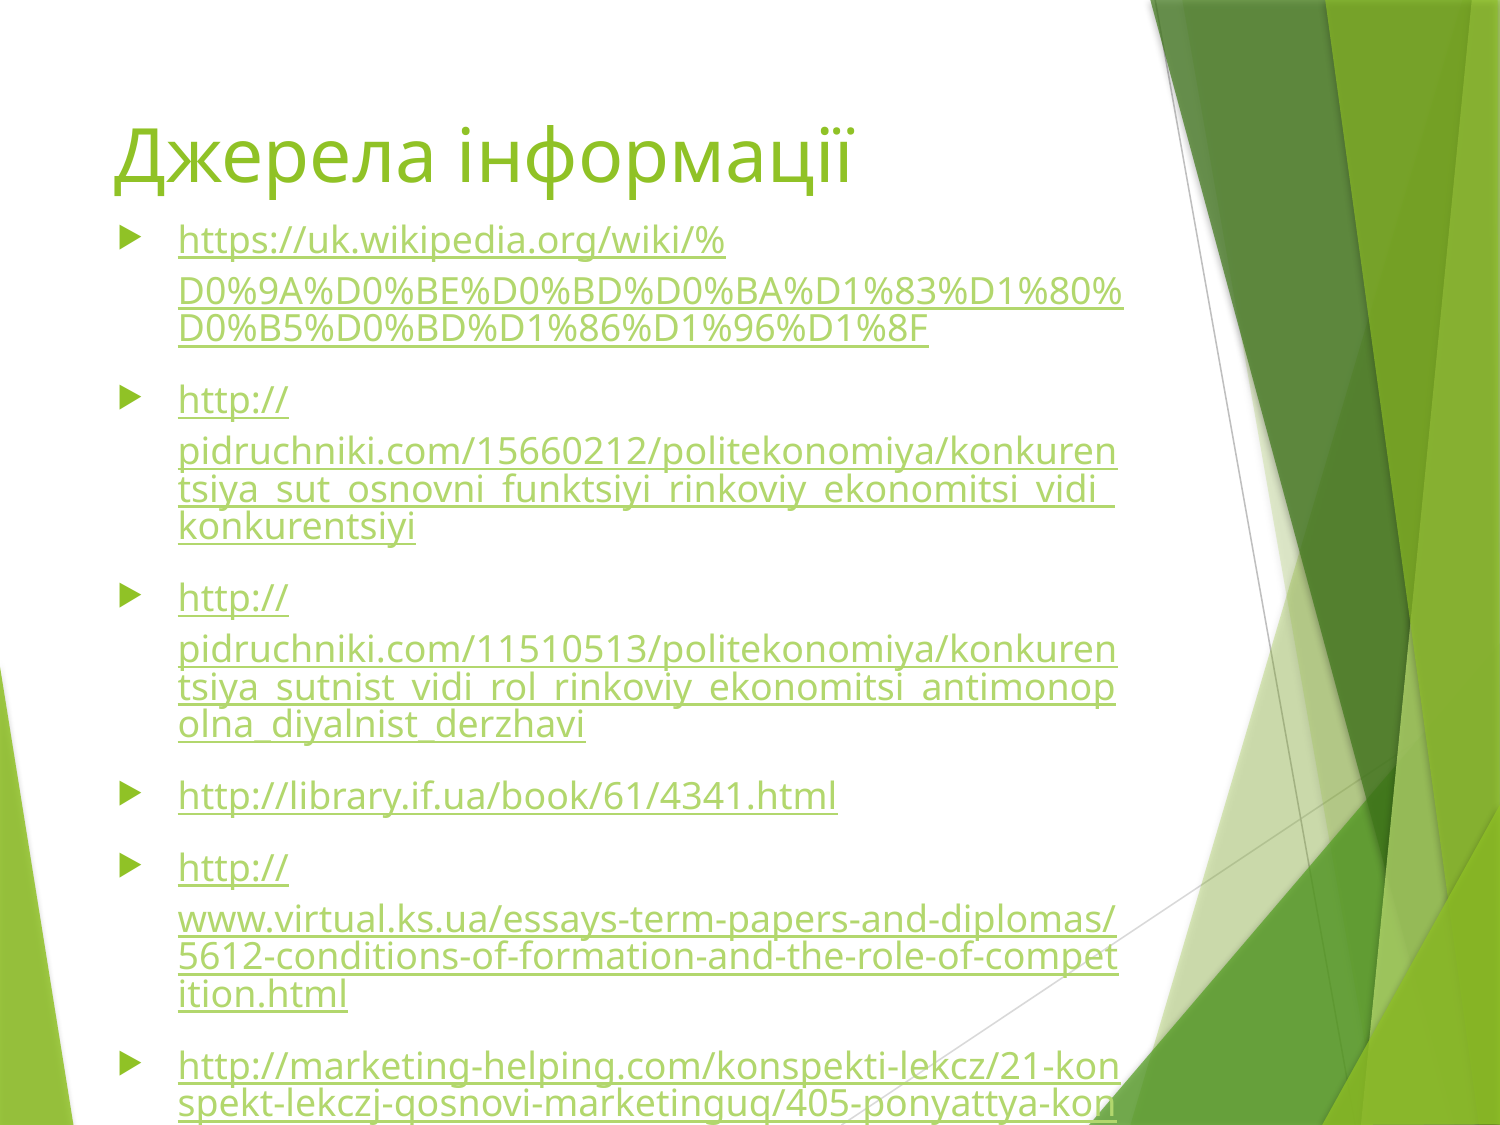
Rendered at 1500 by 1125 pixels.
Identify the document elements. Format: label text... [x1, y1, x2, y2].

title Джерела інформації [99, 99, 1142, 317]
list https://uk.wikipedia.org/wiki/%D0%9A%D0%BE%D0%BD%D0%BA%D1%83%D1%80%D0%B5%D0%BD%D1%86%D1%96%D1%8F http://pidruchniki.com/15660212/politekonomiya/konkurentsiya_sut_osnovni_funktsiyi_rinkoviy_ekonomitsi_vidi_konkurentsiyi http://pidruchniki.com/11510513/politekonomiya/konkurentsiya_sutnist_vidi_rol_rinkoviy_ekonomitsi_antimonopolna_diyalnist_derzhavi http://library.if.ua/book/61/4341.html http://www.virtual.ks.ua/essays-term-papers-and-diplomas/5612-conditions-of-formation-and-the-role-of-competition.html http://marketing-helping.com/konspekti-lekcz/21-konspekt-lekczj-qosnovi-marketinguq/405-ponyattya-konkurencz---funkcz.html http://www.naiau.kiev.ua/books/ekonom_teoria/Files/L6/L6_1.htm [101, 208, 1144, 1036]
